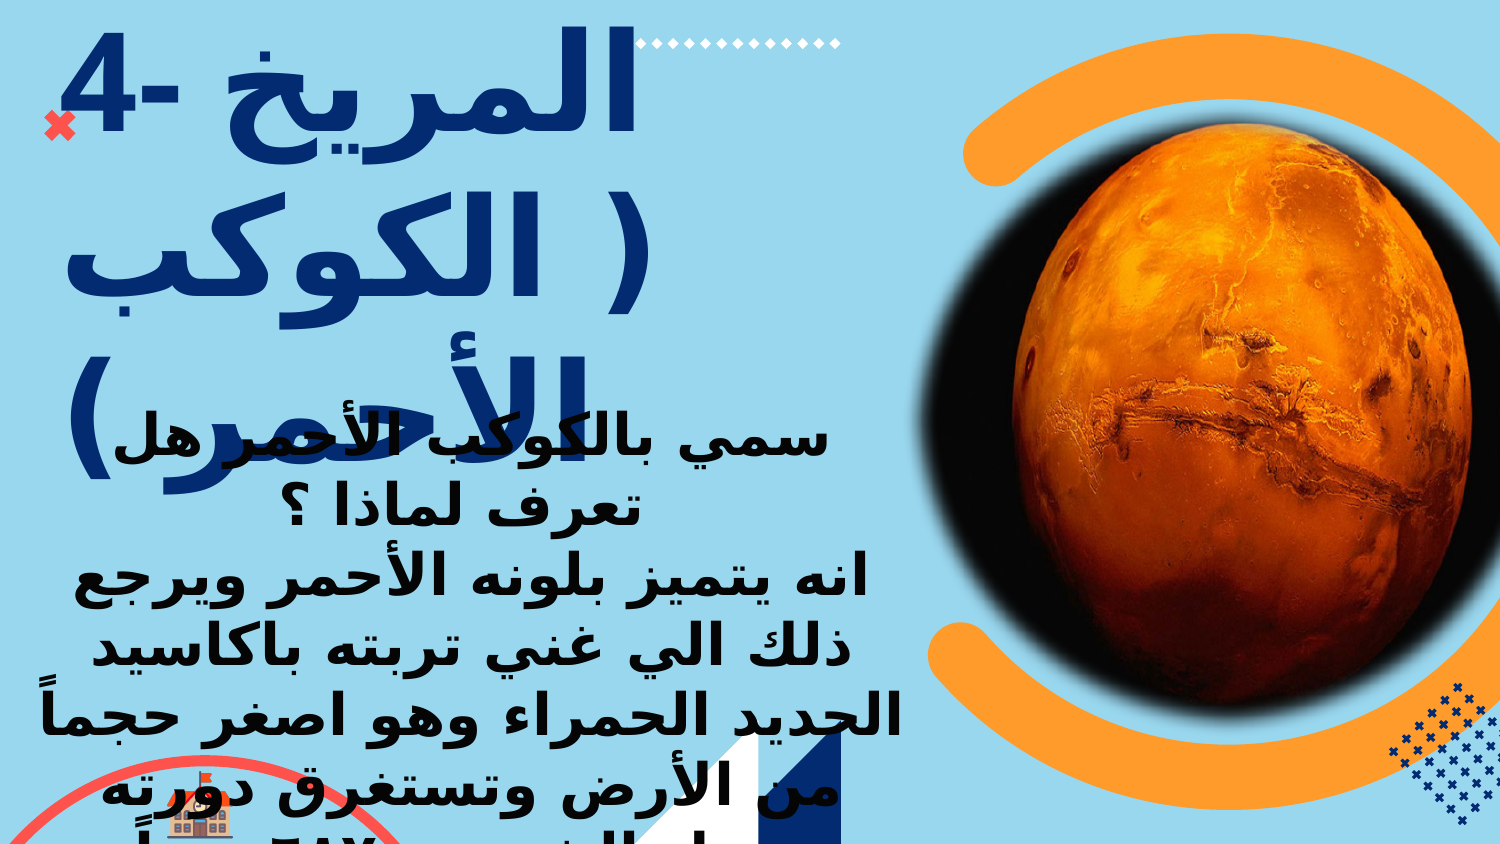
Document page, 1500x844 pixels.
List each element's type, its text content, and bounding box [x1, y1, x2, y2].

text_box سمي بالكوكب الأحمر هل تعرف لماذا ؟ انه يتميز بلونه الأحمر ويرجع ذلك الي غني تربته باكاسيد الحديد الحمراء وهو اصغر حجماً من الأرض وتستغرق دورته حول الشمس ٦٨٧ يوماً [18, 389, 926, 844]
title 4- المريخ ( الكوكب الأحمر ) [44, 194, 835, 289]
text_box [840, 33, 1500, 826]
picture [167, 768, 233, 841]
